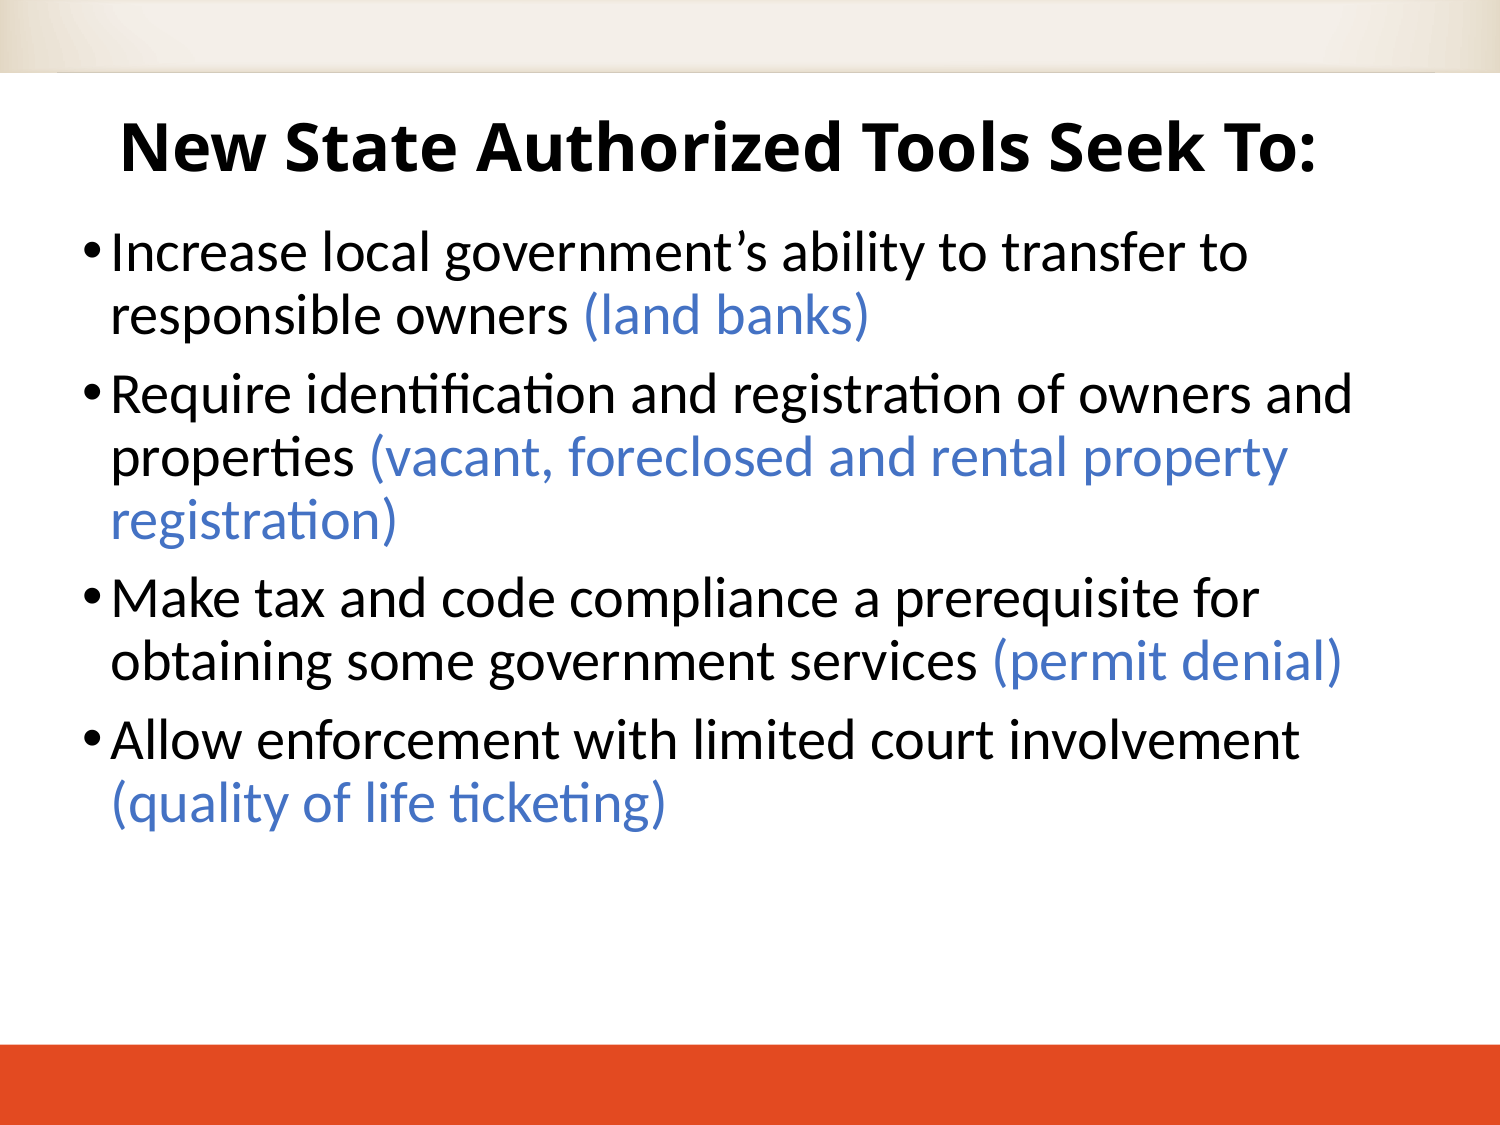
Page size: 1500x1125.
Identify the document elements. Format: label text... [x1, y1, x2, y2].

title New State Authorized Tools Seek To: [103, 73, 1397, 213]
text_box [0, 1043, 1500, 1125]
list Increase local government’s ability to transfer to responsible owners (land banks) Require identification and registration of owners and properties (vacant, foreclosed and rental property registration) Make tax and code compliance a prerequisite for obtaining some government services (permit denial) Allow enforcement with limited court involvement (quality of life ticketing) [67, 213, 1397, 687]
picture [0, 0, 1500, 73]
